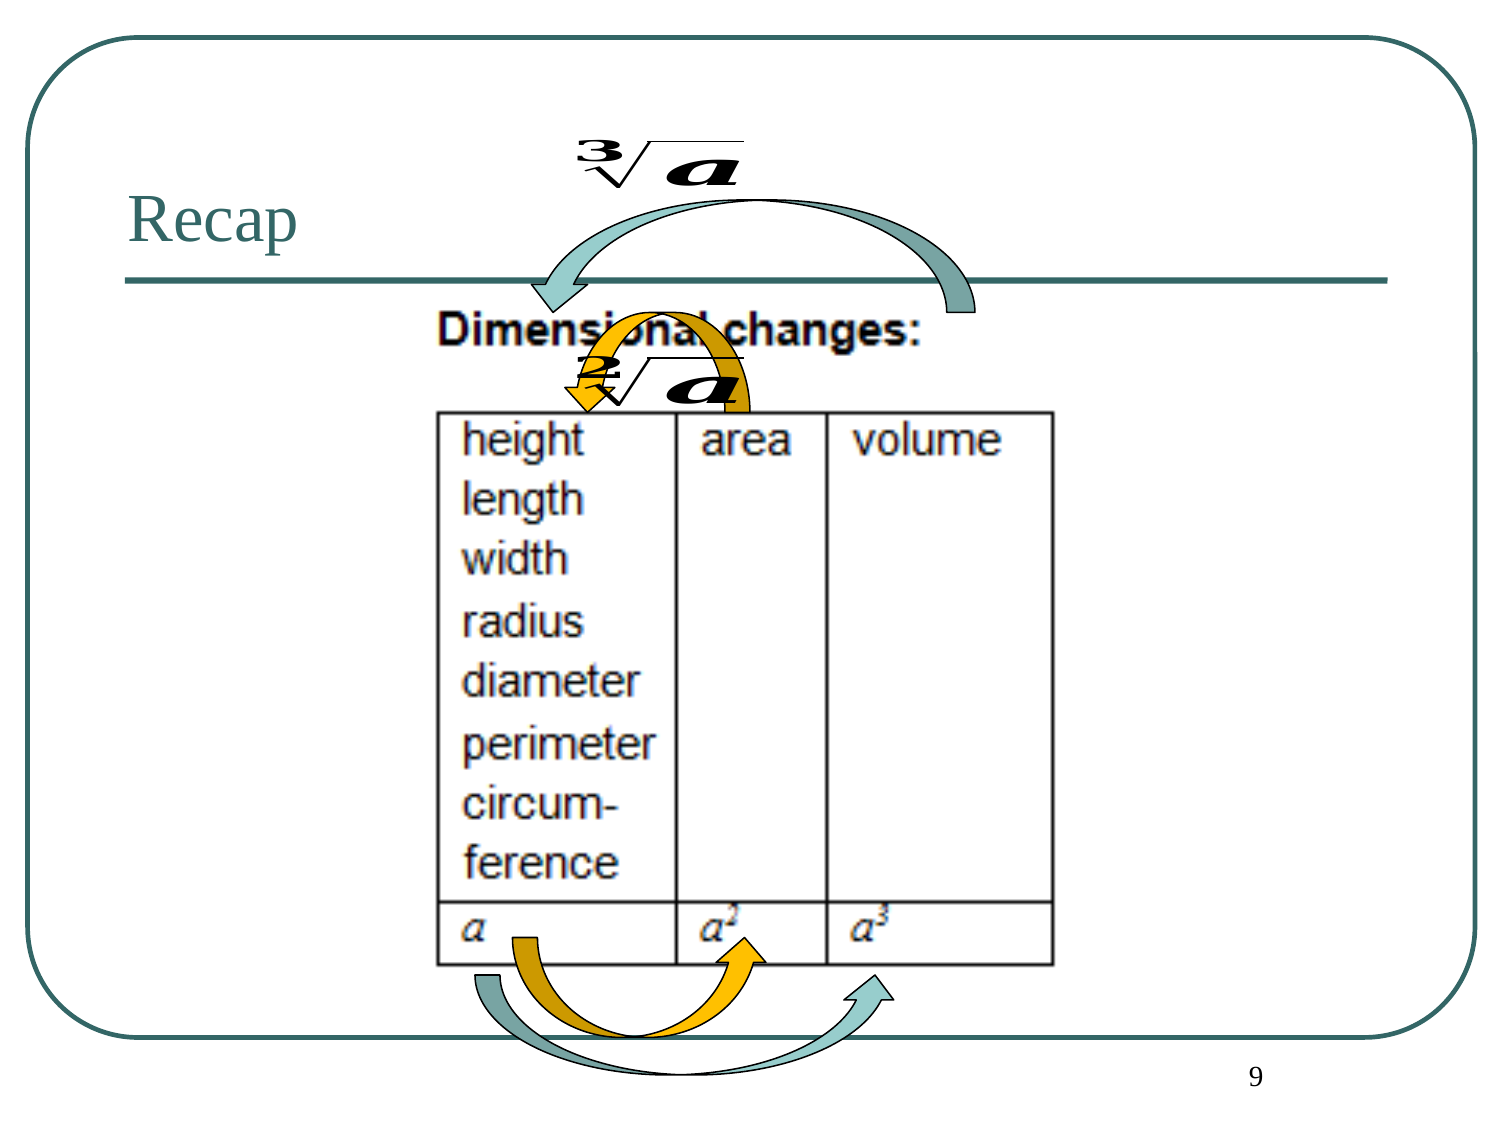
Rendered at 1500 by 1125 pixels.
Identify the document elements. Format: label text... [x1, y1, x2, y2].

text_box [551, 1014, 718, 1038]
title Recap [112, 75, 1375, 263]
text_box [490, 1014, 873, 1075]
picture [424, 287, 1115, 1006]
text_box [531, 199, 969, 285]
slide_number 9 [1125, 1050, 1388, 1125]
